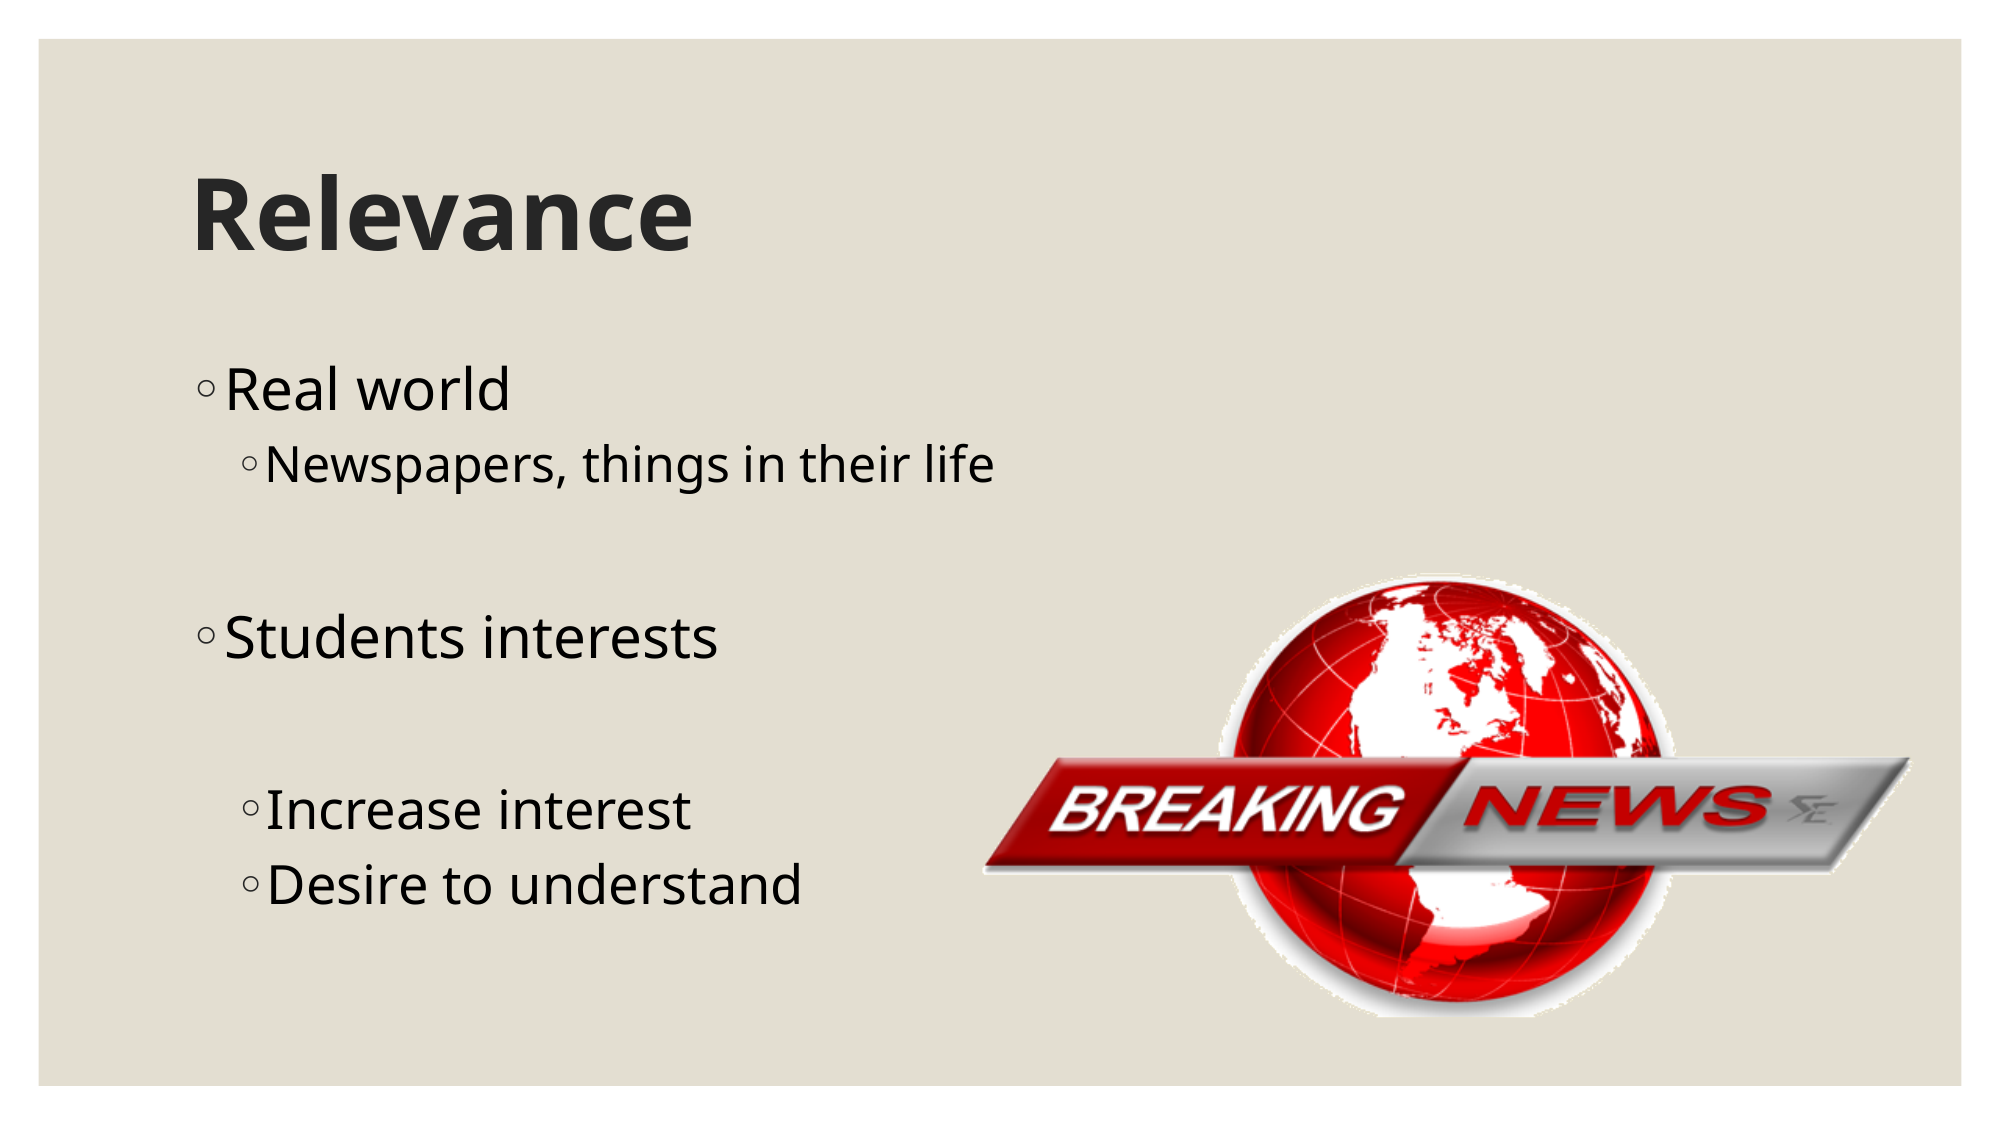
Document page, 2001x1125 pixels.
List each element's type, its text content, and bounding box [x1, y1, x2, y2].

picture [973, 567, 1933, 1058]
list Real world Newspapers, things in their life Students interests Increase interest Desire to understand [174, 345, 1825, 1069]
title Relevance [174, 105, 1825, 331]
